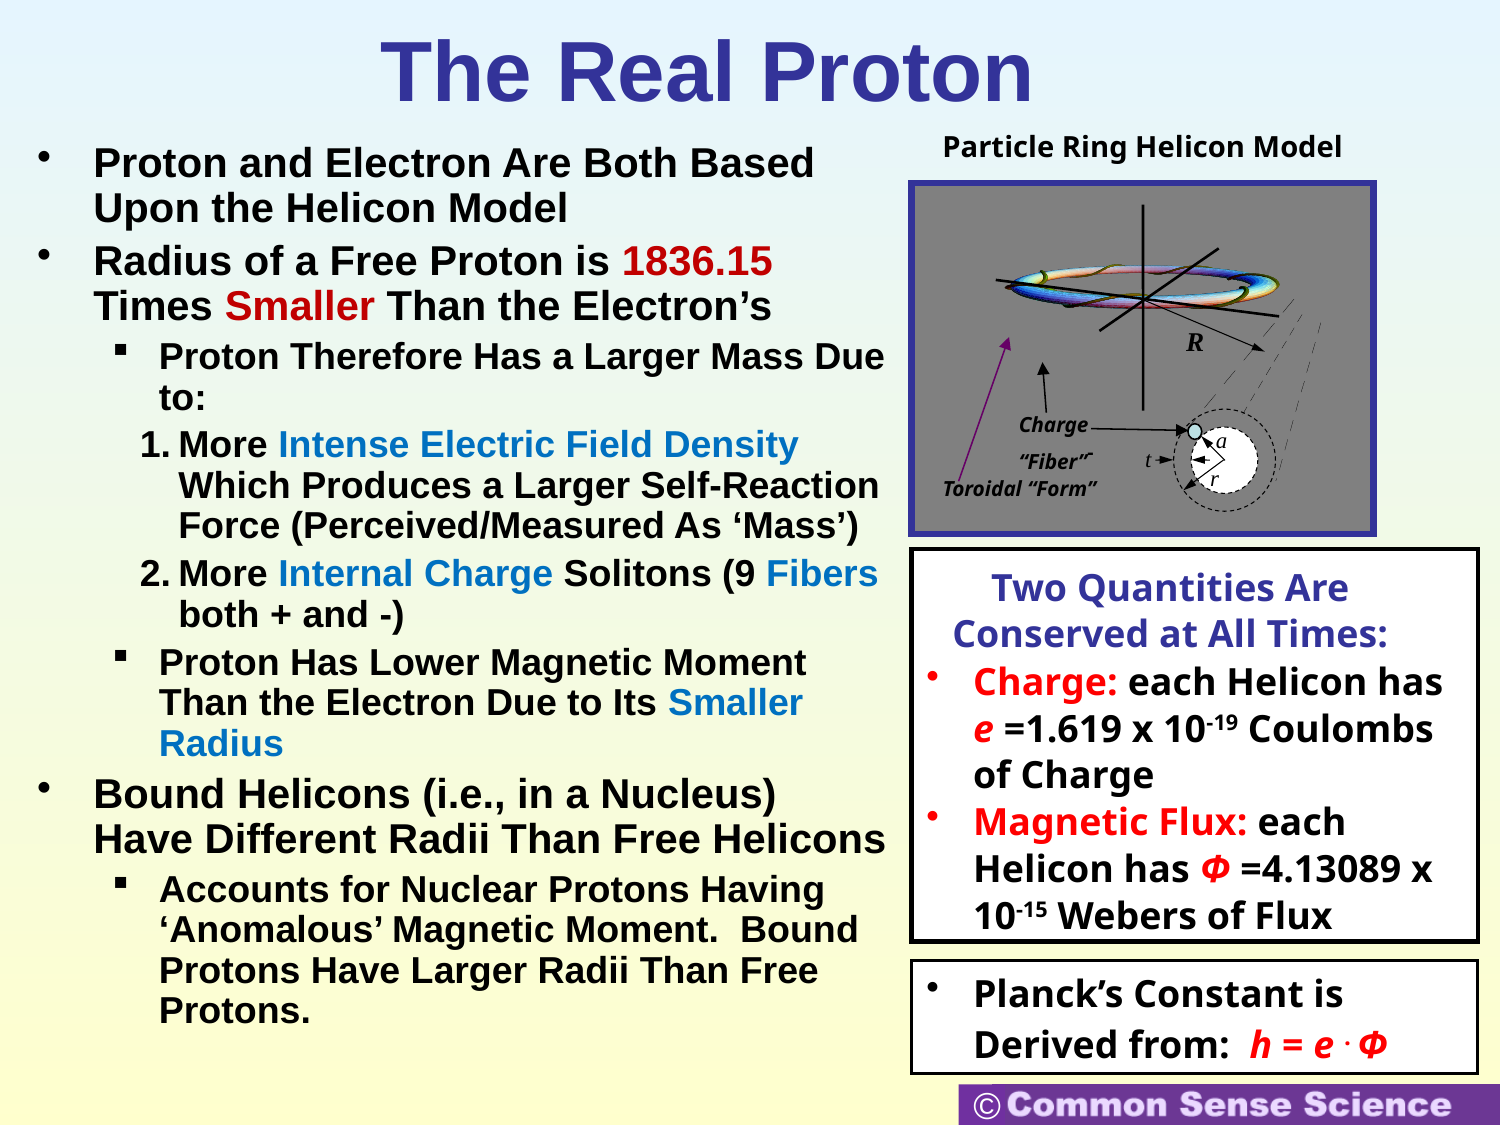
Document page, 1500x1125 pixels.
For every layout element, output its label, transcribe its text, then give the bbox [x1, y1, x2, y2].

picture [1005, 1084, 1500, 1125]
text_box Particle Ring Helicon Model [900, 120, 1385, 171]
text_box Charge: each Helicon has e =1.619 x 10-19 Coulombs of Charge Magnetic Flux: each Helicon has Φ =4.13089 x 10-15 Webers of Flux [911, 549, 1478, 942]
text_box Two Quantities Are Conserved at All Times: [894, 546, 1447, 678]
text_box Planck’s Constant is Derived from: h = e . Φ [911, 960, 1478, 1074]
list Proton and Electron Are Both Based Upon the Helicon Model Radius of a Free Proton is 1836.15 Times Smaller Than the Electron’s Proton Therefore Has a Larger Mass Due to: More Intense Electric Field Density Which Produces a Larger Self-Reaction Force (Perceived/Measured As ‘Mass’) More Internal Charge Solitons (9 Fibers both + and -) Proton Has Lower Magnetic Moment Than the Electron Due to Its Smaller Radius Bound Helicons (i.e., in a Nucleus) Have Different Radii Than Free Helicons Accounts for Nuclear Protons Having ‘Anomalous’ Magnetic Moment. Bound Protons Have Larger Radii Than Free Protons. [22, 133, 904, 1014]
text_box [695, 479, 707, 533]
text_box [911, 182, 1374, 535]
title The Real Proton [84, 0, 1332, 133]
